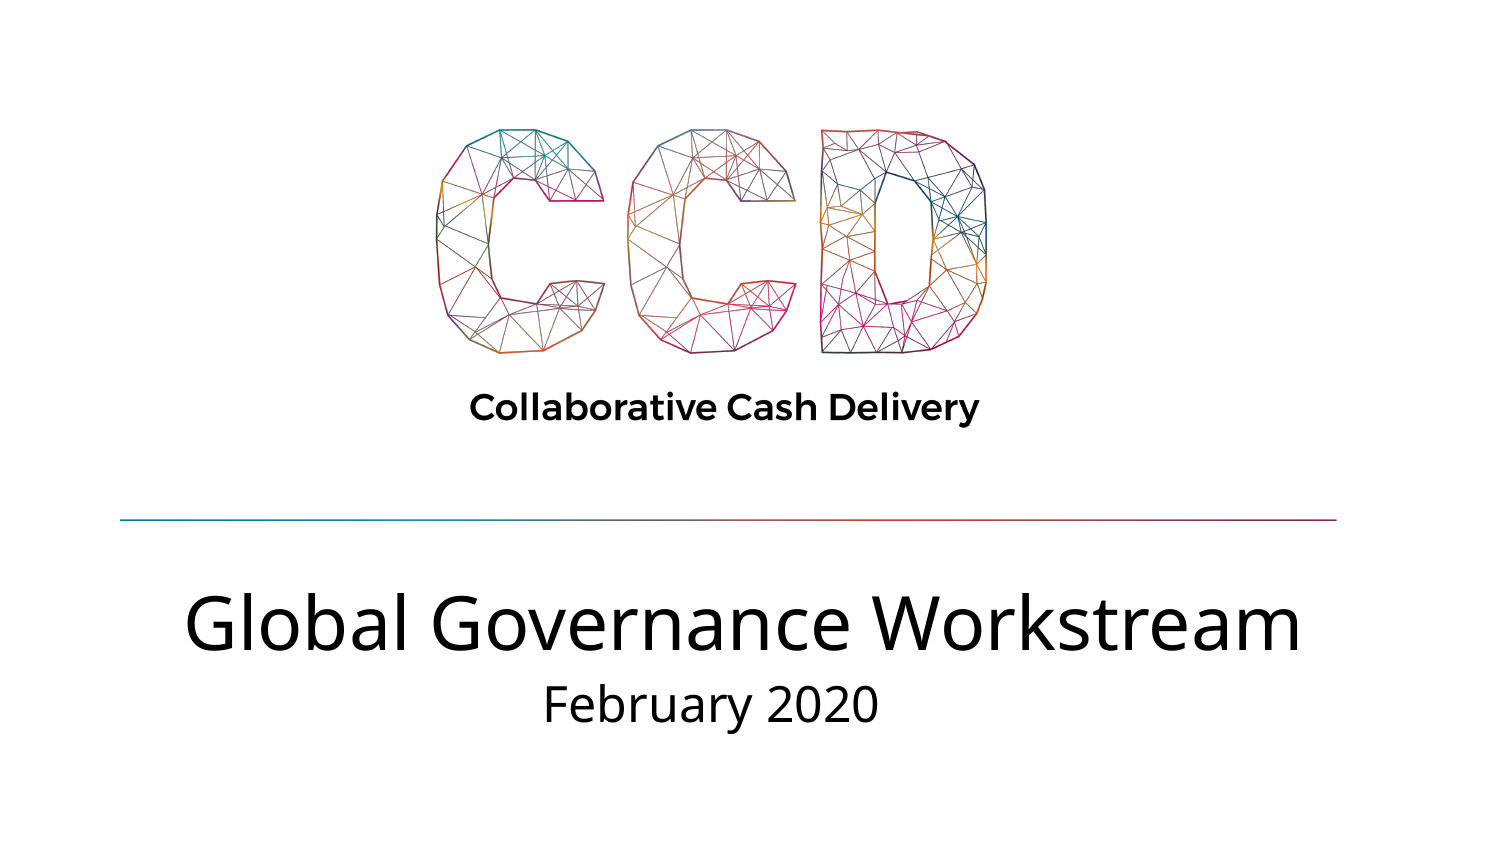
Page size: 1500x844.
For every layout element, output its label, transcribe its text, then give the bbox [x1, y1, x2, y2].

text_box Global Governance Workstream [107, 343, 1381, 681]
subtitle February 2020 [119, 657, 1304, 788]
picture [421, 109, 1003, 343]
